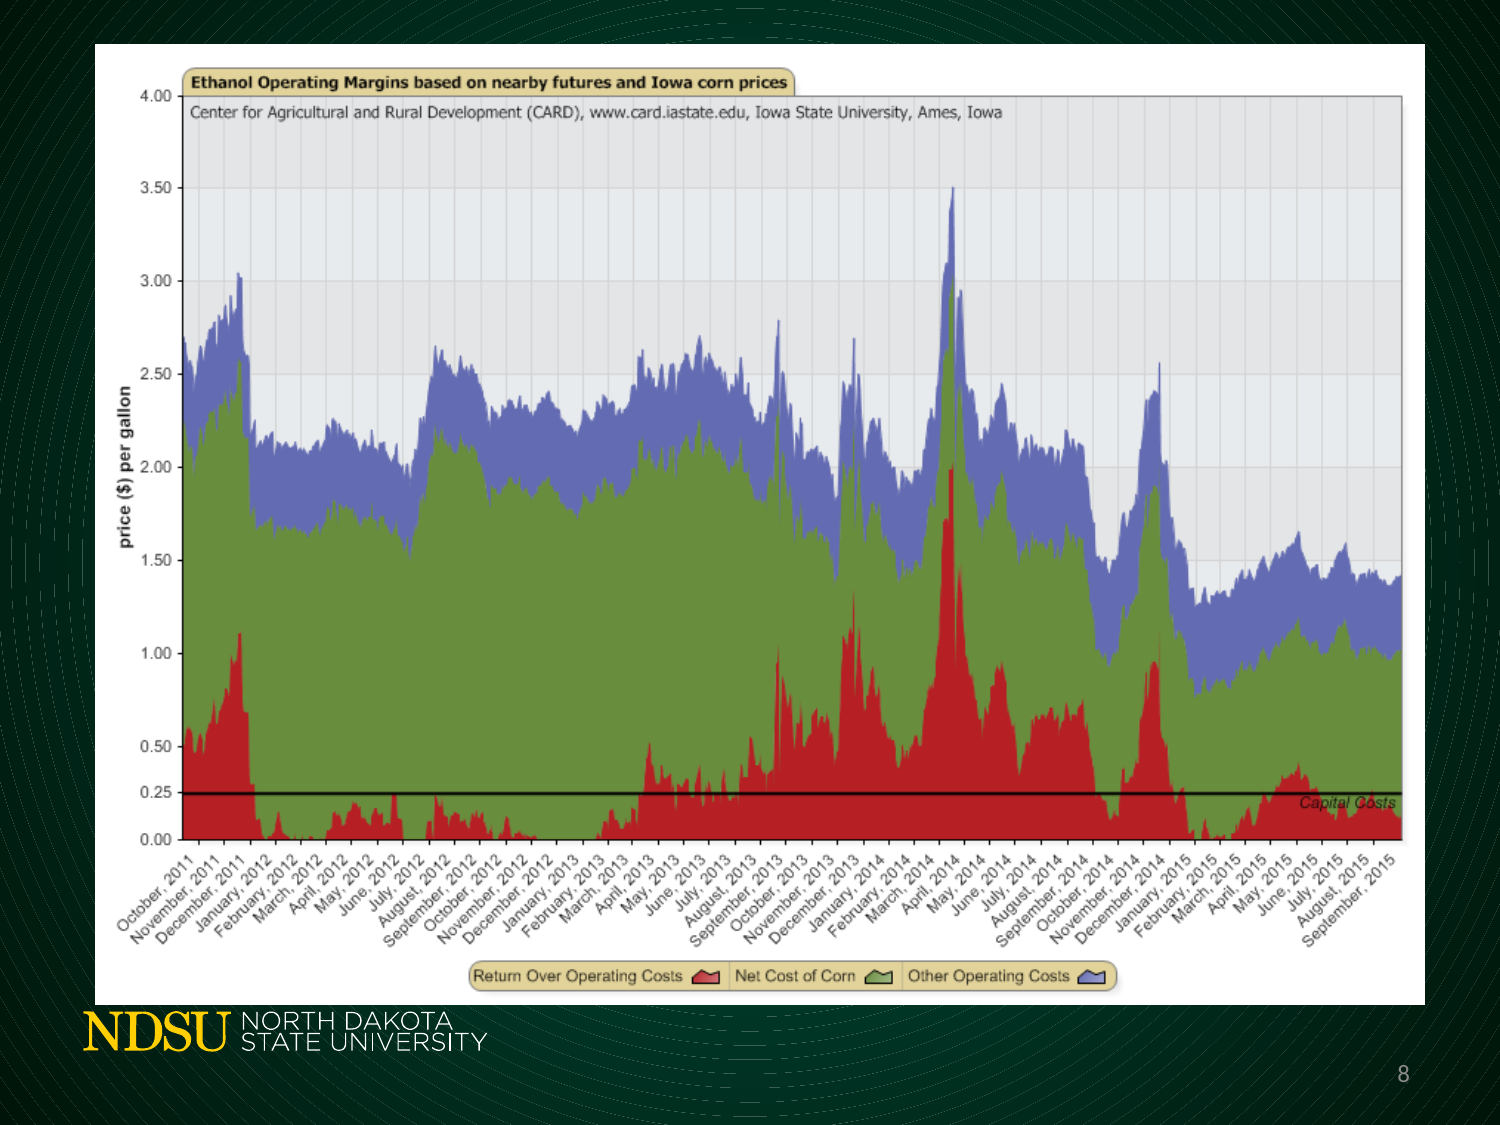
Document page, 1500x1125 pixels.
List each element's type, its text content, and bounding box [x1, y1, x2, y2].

picture [95, 44, 1426, 1006]
slide_number 8 [1074, 1042, 1425, 1103]
